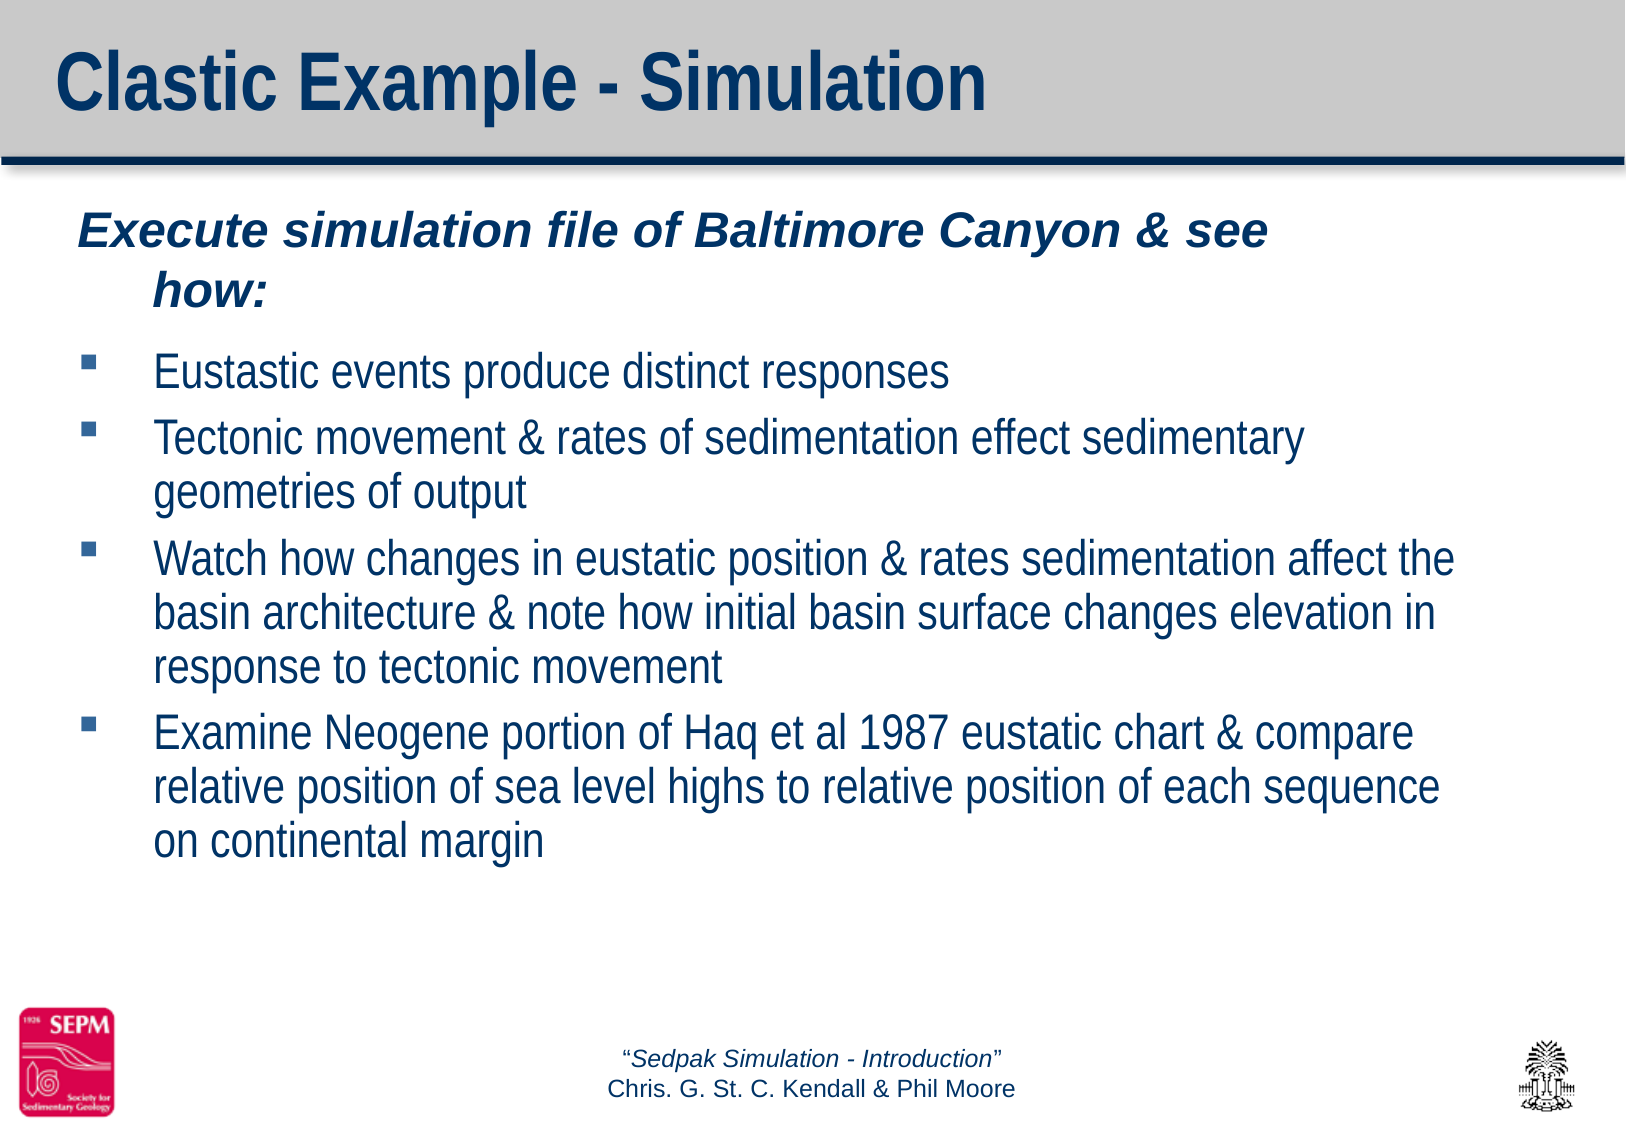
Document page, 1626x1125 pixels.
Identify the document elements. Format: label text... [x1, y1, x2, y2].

title Clastic Example - Simulation [40, 33, 1328, 133]
picture [1505, 1034, 1589, 1120]
picture [15, 1005, 119, 1120]
text_box Execute simulation file of Baltimore Canyon & see how: [62, 190, 1288, 325]
list Eustastic events produce distinct responses Tectonic movement & rates of sedimentation effect sedimentary geometries of output Watch how changes in eustatic position & rates sedimentation affect the basin architecture & note how initial basin surface changes elevation in response to tectonic movement Examine Neogene portion of Haq et al 1987 eustatic chart & compare relative position of sea level highs to relative position of each sequence on continental margin [62, 337, 1500, 1013]
